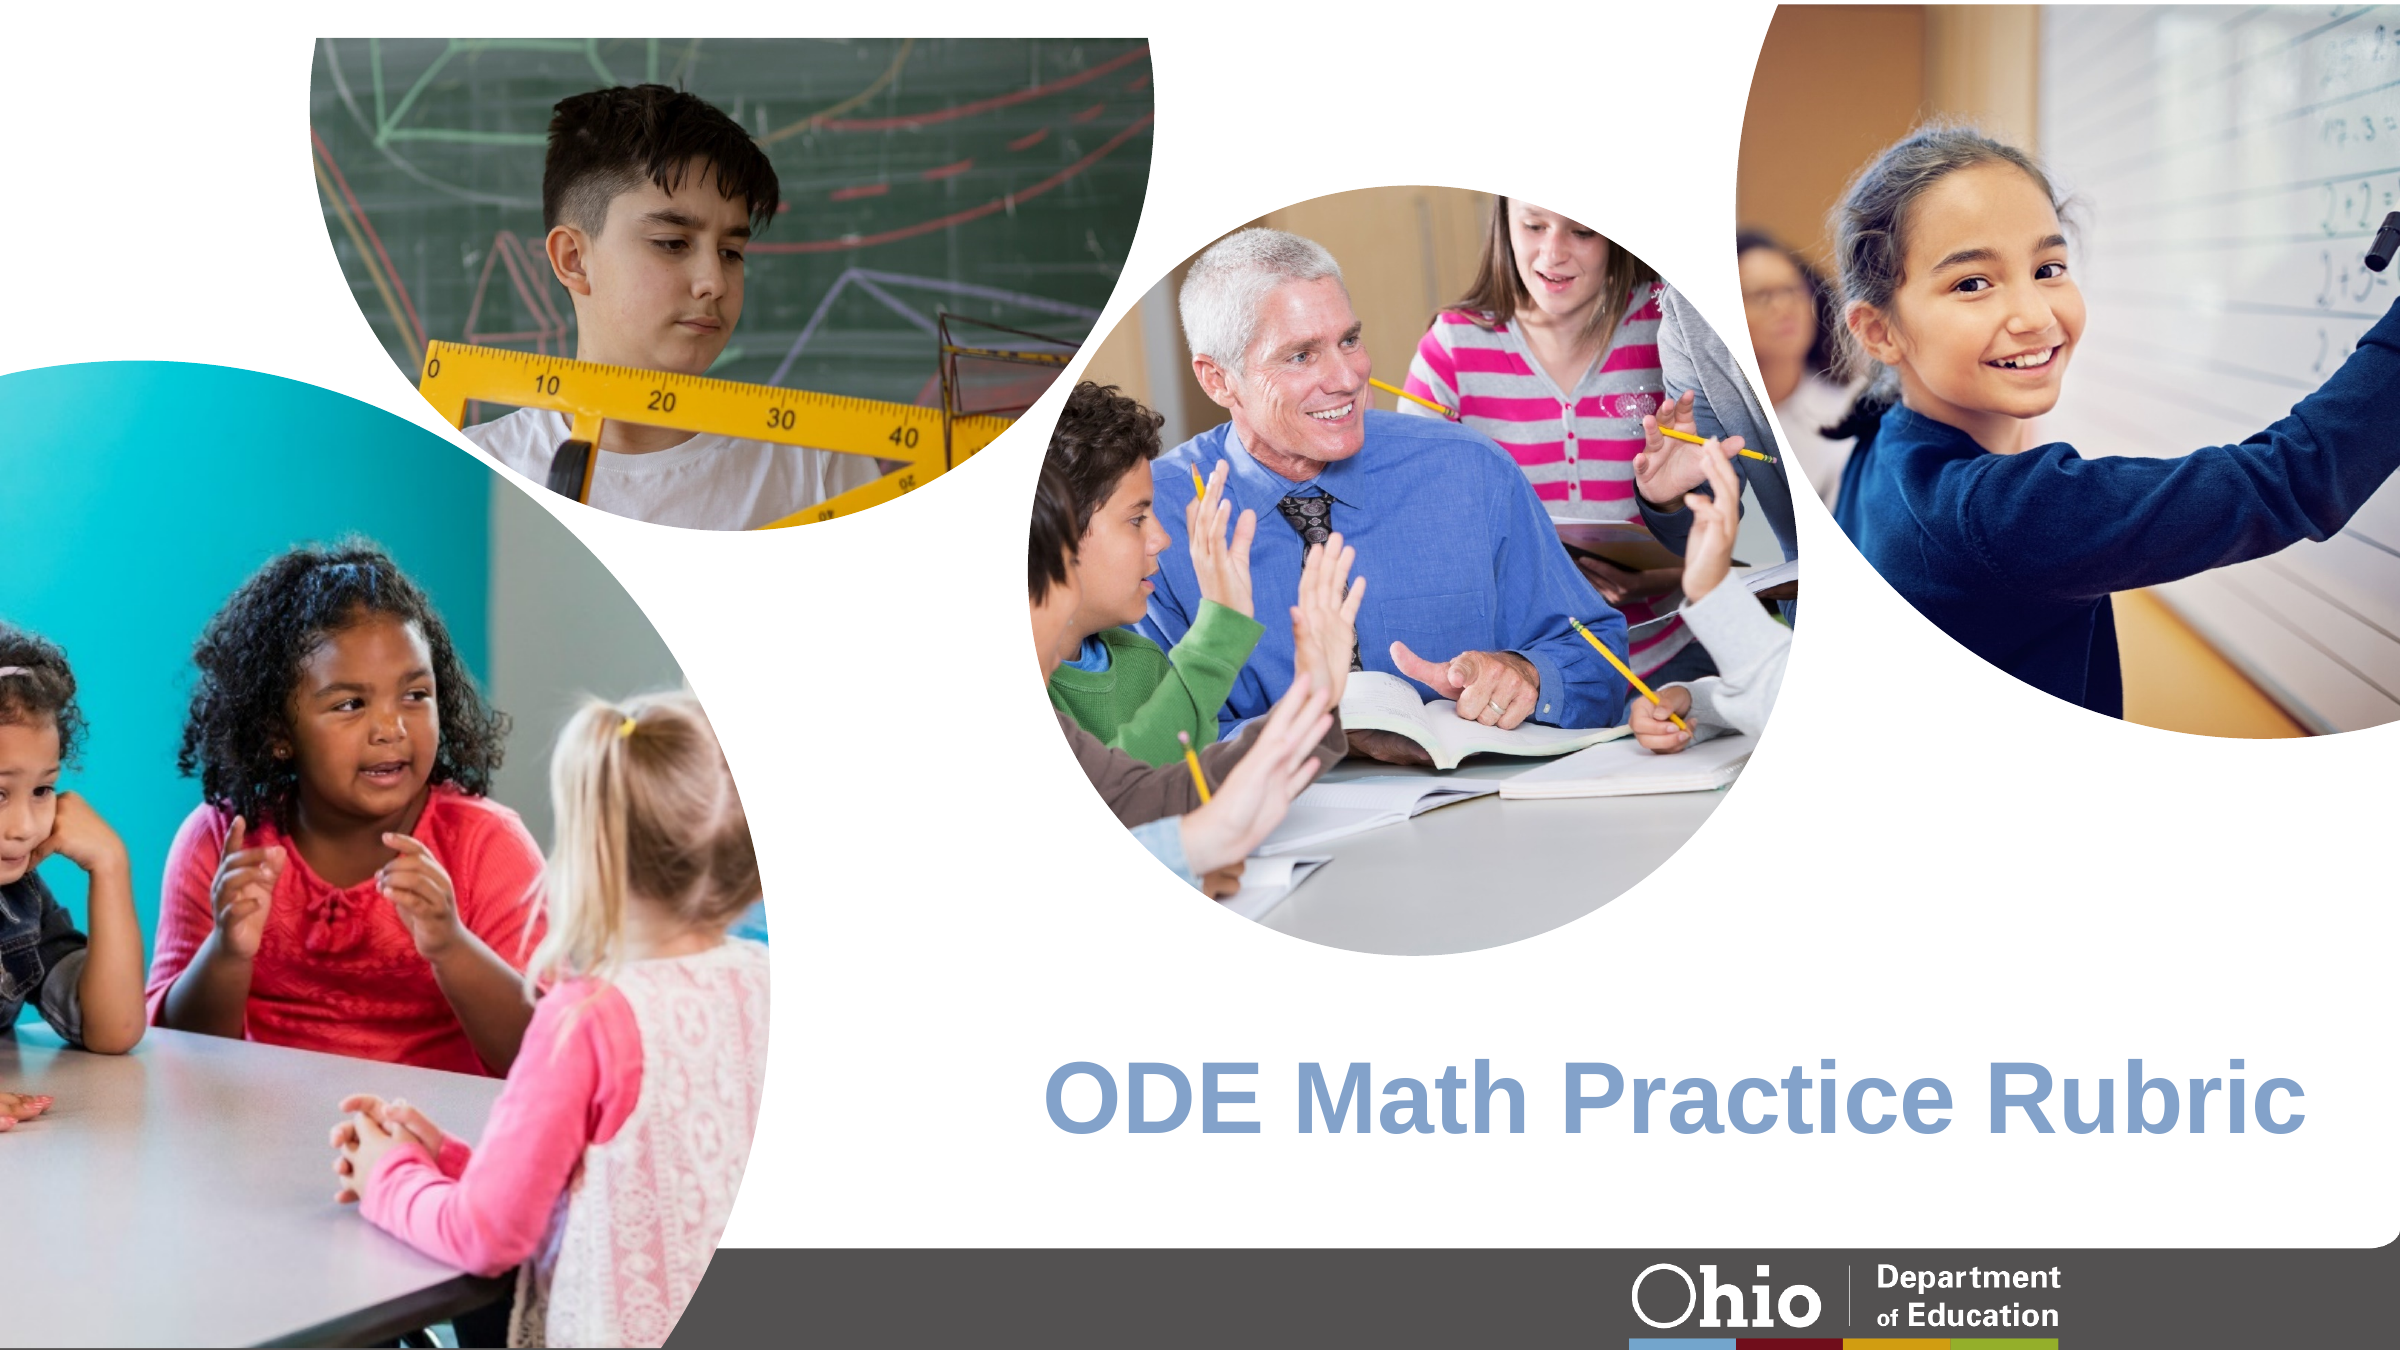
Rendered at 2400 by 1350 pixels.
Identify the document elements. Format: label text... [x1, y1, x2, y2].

picture [0, 4, 2400, 1350]
title ODE Math Practice Rubric [1027, 1037, 2348, 1169]
